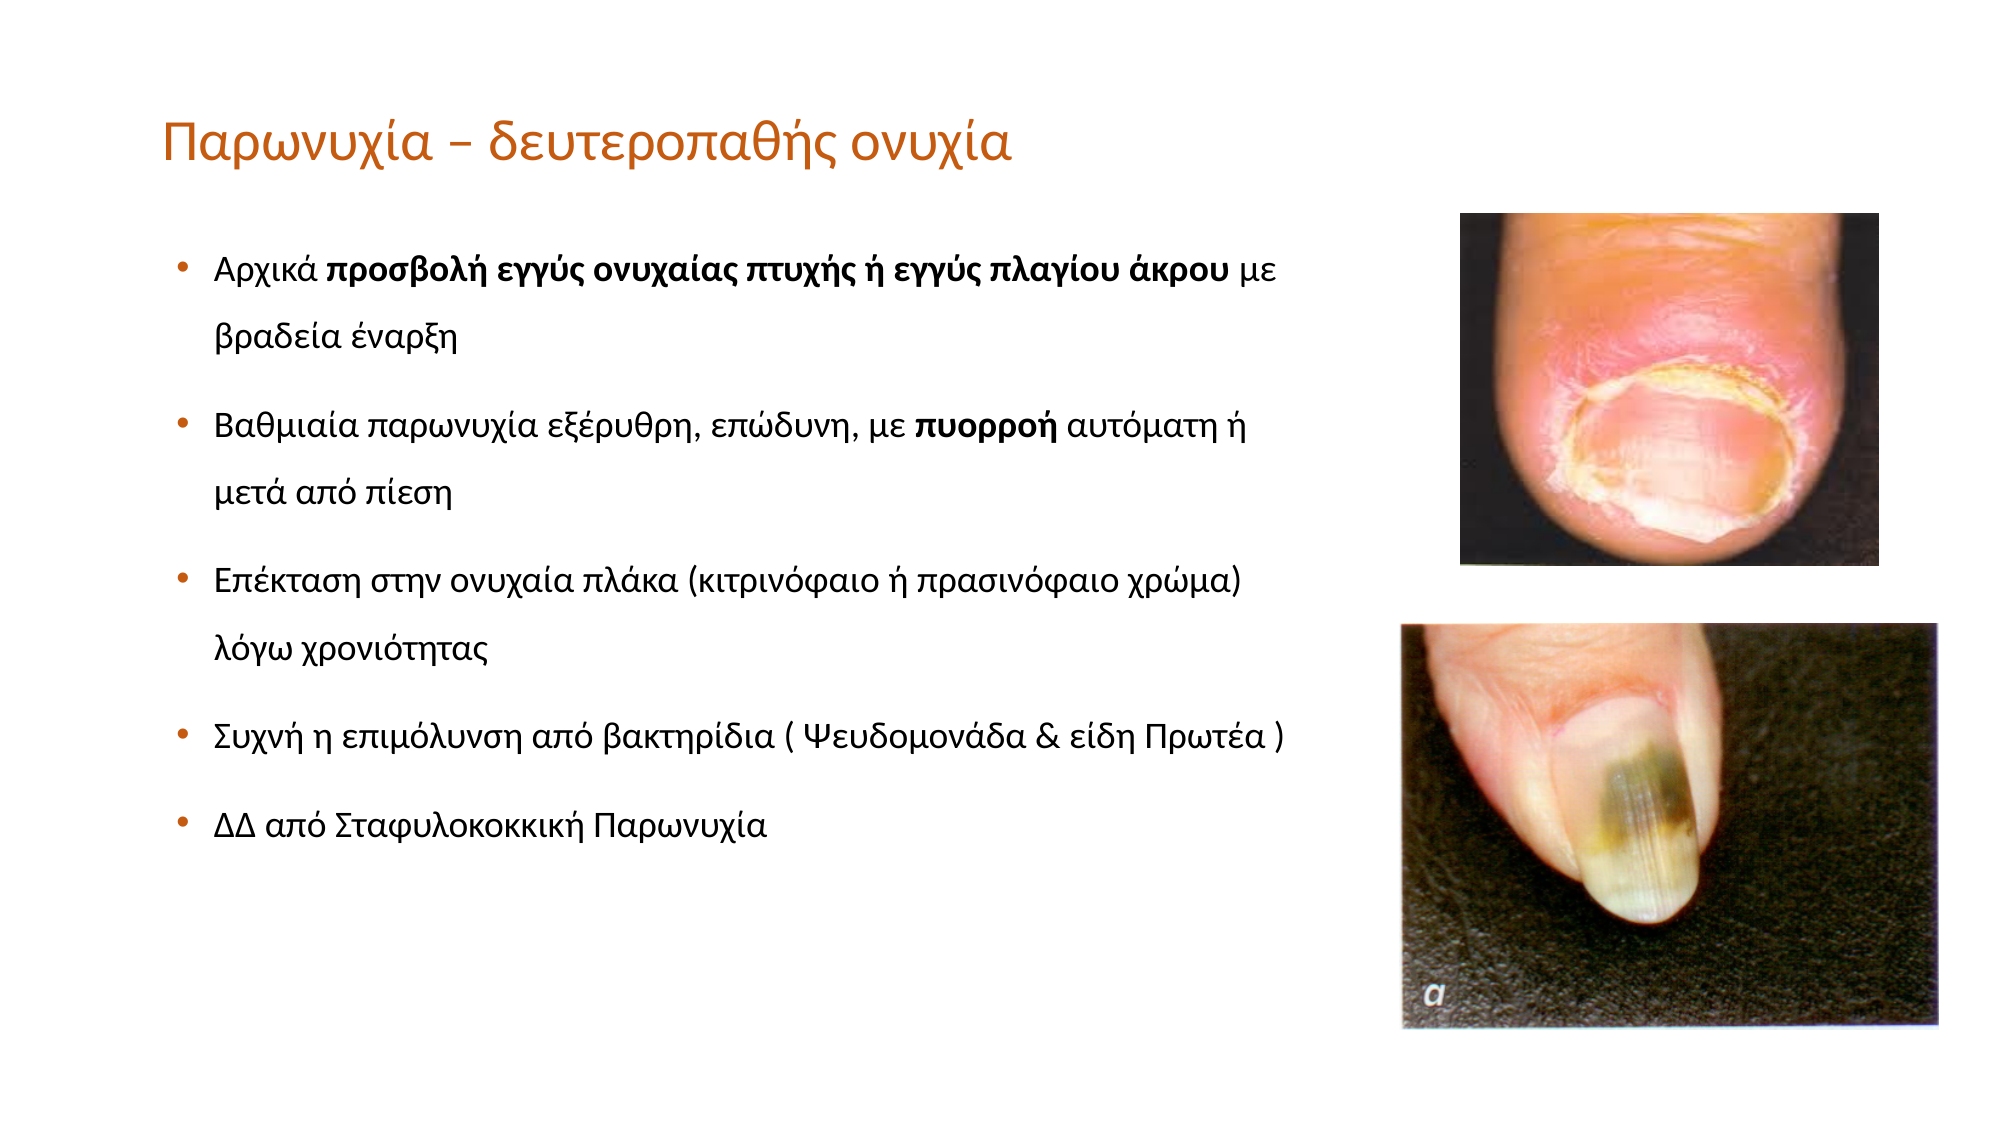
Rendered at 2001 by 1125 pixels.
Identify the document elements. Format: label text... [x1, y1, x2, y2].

picture [1460, 213, 1879, 566]
text_box Παρωνυχία – δευτεροπαθής ονυχία [147, 94, 1148, 180]
text_box Αρχικά προσβολή εγγύς ονυχαίας πτυχής ή εγγύς πλαγίου άκρου με βραδεία έναρξη Βαθμιαία παρωνυχία εξέρυθρη, επώδυνη, με πυορροή αυτόματη ή μετά από πίεση Επέκταση στην ονυχαία πλάκα (κιτρινόφαιο ή πρασινόφαιο χρώμα) λόγω χρονιότητας Συχνή η επιμόλυνση από βακτηρίδια ( Ψευδομονάδα & είδη Πρωτέα ) ΔΔ από Σταφυλοκοκκική Παρωνυχία [161, 213, 1341, 984]
picture [1399, 623, 1939, 1031]
